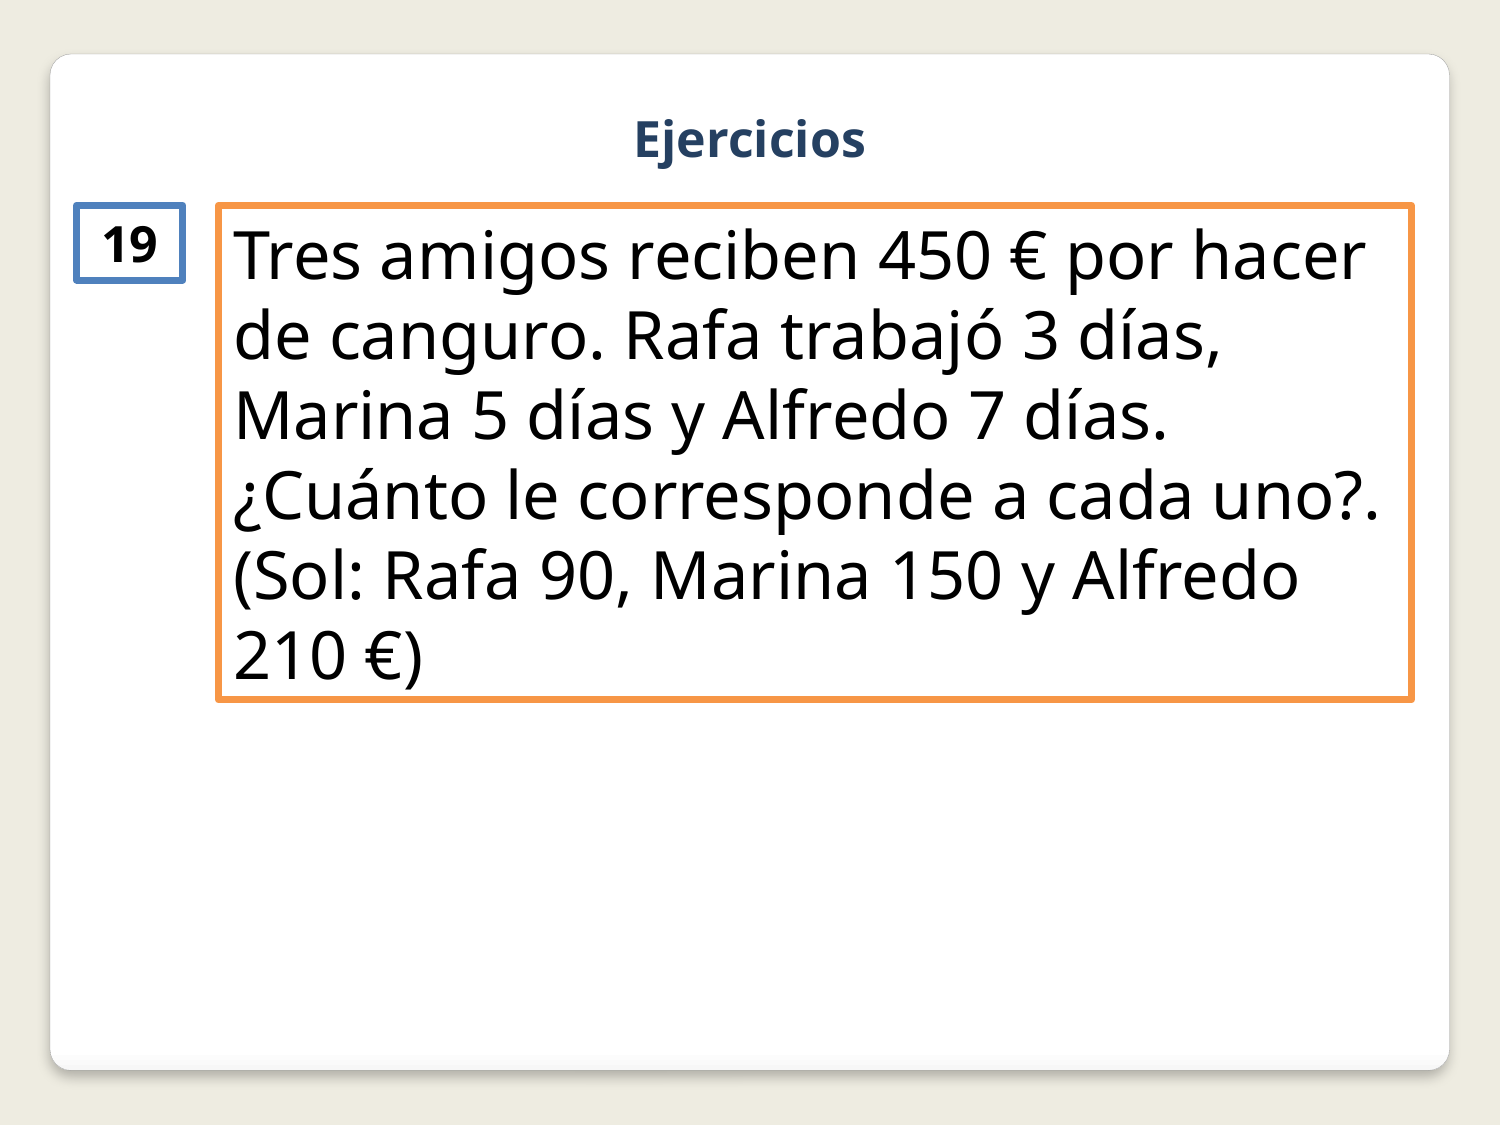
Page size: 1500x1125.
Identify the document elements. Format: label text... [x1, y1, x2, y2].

text_box Tres amigos reciben 450 € por hacer de canguro. Rafa trabajó 3 días, Marina 5 días y Alfredo 7 días. ¿Cuánto le corresponde a cada uno?. (Sol: Rafa 90, Marina 150 y Alfredo 210 €) [215, 202, 1415, 703]
text_box 19 [73, 202, 186, 284]
text_box Ejercicios [58, 99, 1442, 175]
